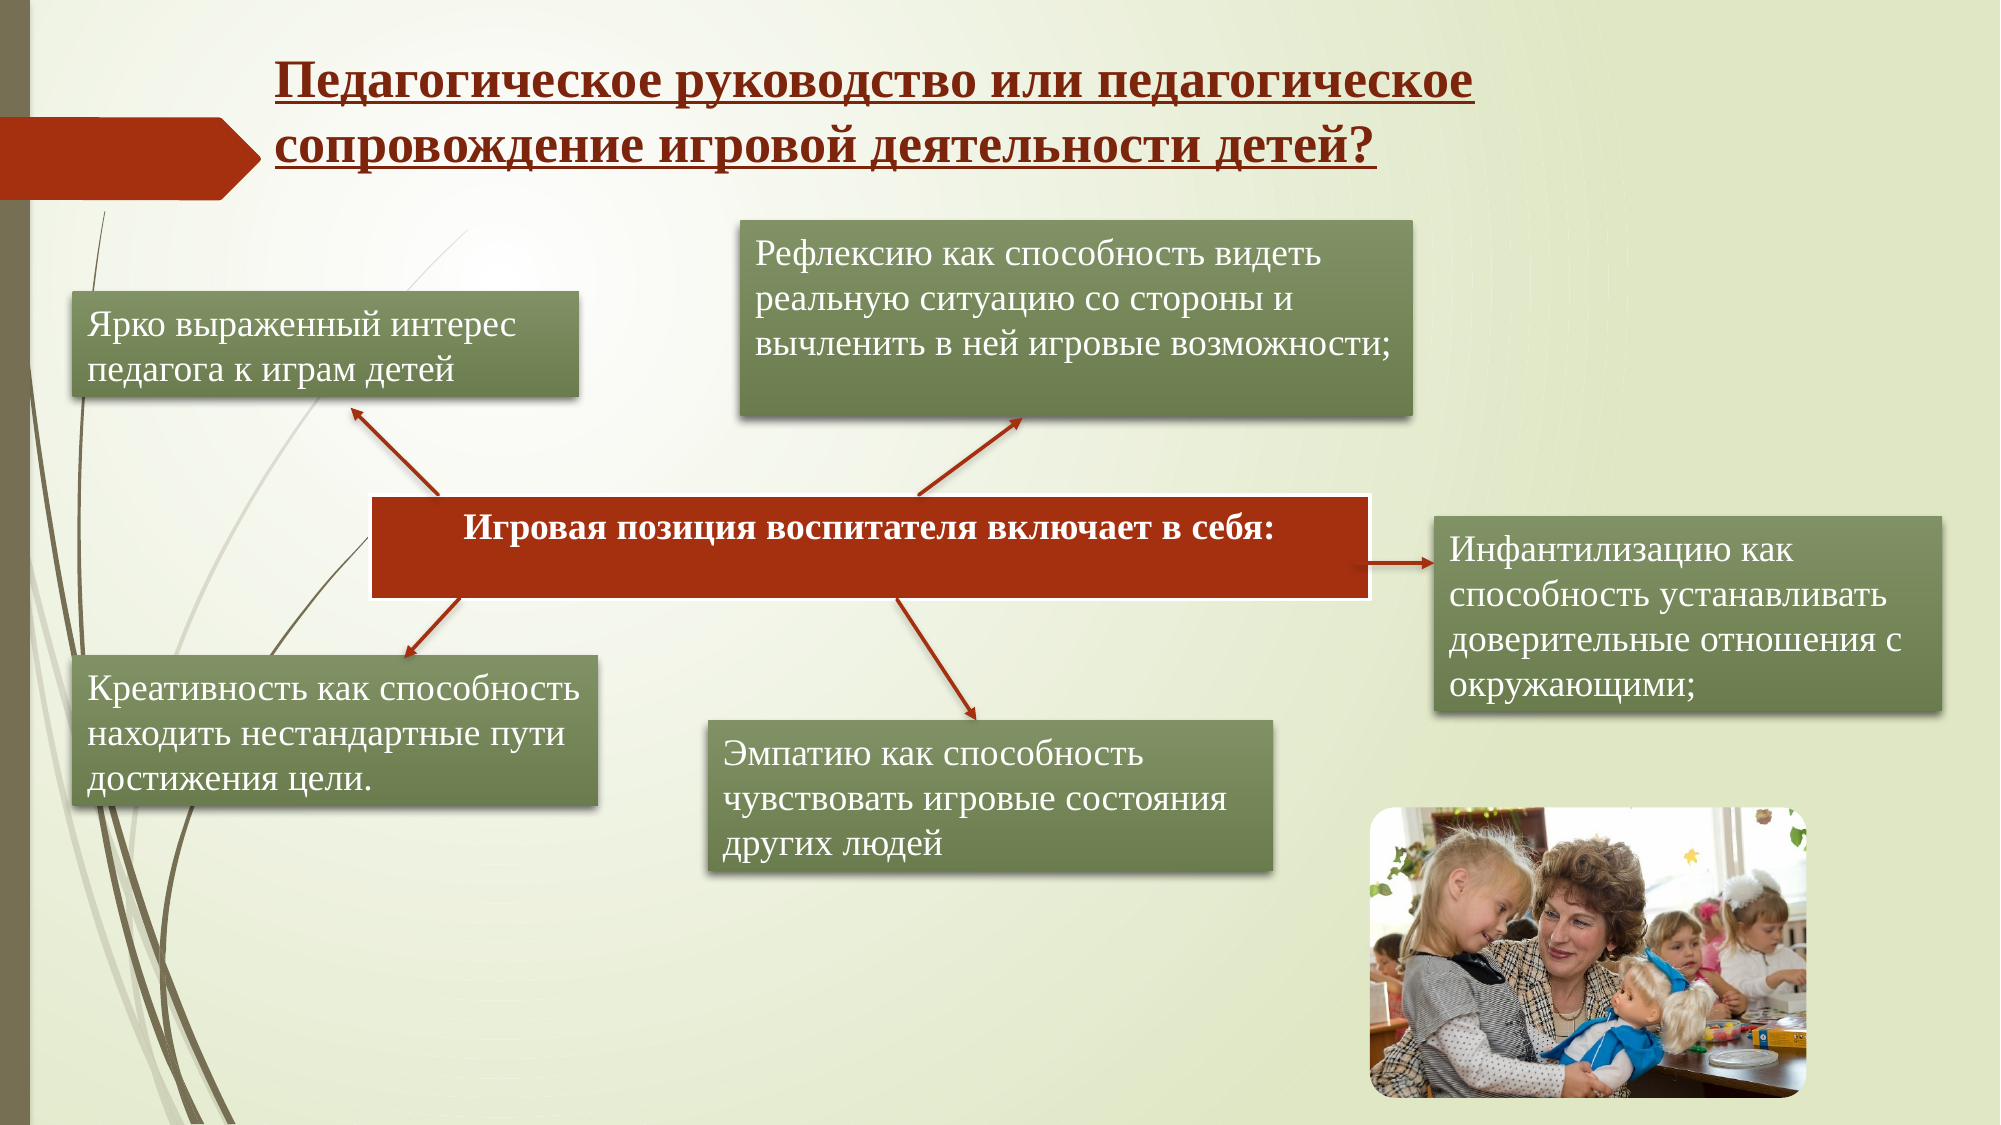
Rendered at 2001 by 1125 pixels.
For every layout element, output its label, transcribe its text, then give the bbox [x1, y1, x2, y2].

text_box Рефлексию как способность видеть реальную ситуацию со стороны и вычленить в ней игровые возможности; [740, 220, 1413, 416]
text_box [350, 407, 439, 496]
text_box Инфантилизацию как способность устанавливать доверительные отношения с окружающими; [1434, 516, 1943, 711]
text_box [896, 599, 977, 721]
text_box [403, 597, 460, 659]
text_box Ярко выраженный интерес педагога к играм детей [72, 291, 579, 397]
text_box Эмпатию как способность чувствовать игровые состояния других людей [708, 720, 1274, 871]
picture [1369, 807, 1807, 1098]
text_box Креативность как способность находить нестандартные пути достижения цели. [72, 655, 598, 806]
title Педагогическое руководство или педагогическое сопровождение игровой деятельности детей? [259, 36, 1722, 247]
text_box Игровая позиция воспитателя включает в себя: [368, 493, 1372, 601]
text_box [918, 417, 1023, 496]
